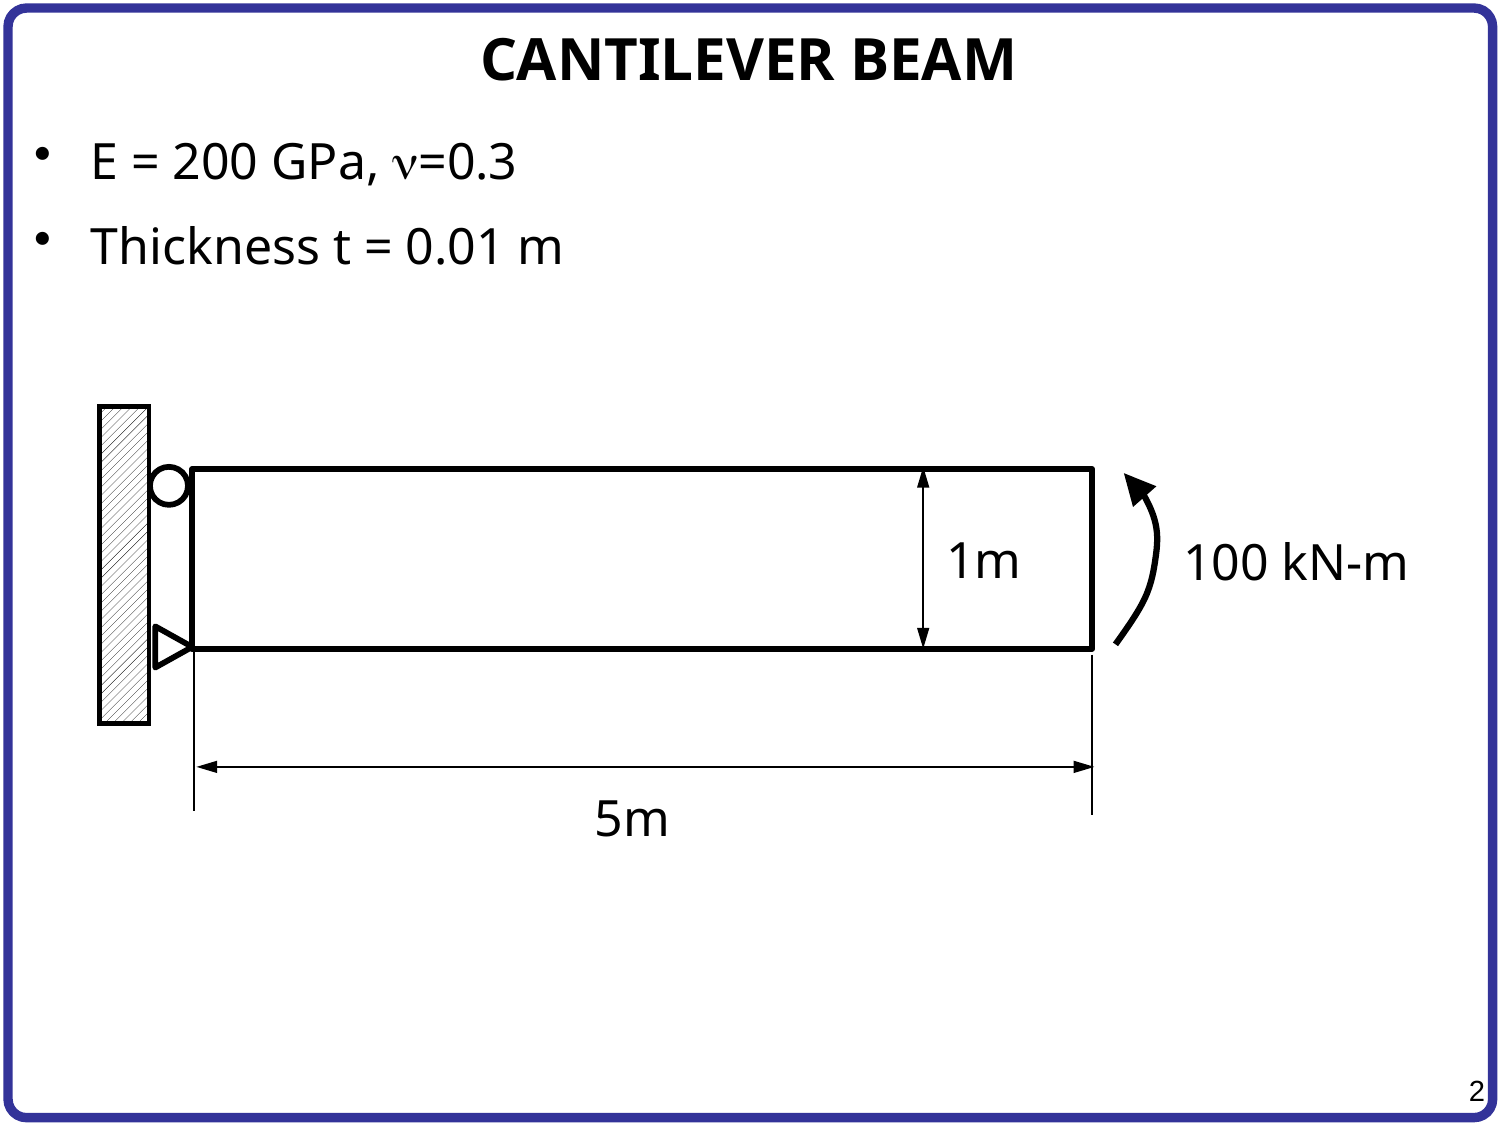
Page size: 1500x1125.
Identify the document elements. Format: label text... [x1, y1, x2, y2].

text_box [99, 406, 150, 724]
text_box [192, 468, 922, 649]
list E = 200 GPa, n=0.3 Thickness t = 0.01 m [18, 121, 1481, 1086]
text_box [1115, 473, 1158, 645]
text_box [155, 626, 193, 668]
text_box 100 kN-m [1168, 523, 1425, 599]
text_box [150, 466, 188, 505]
text_box 5m [580, 778, 686, 854]
text_box [924, 468, 1093, 649]
text_box 1m [931, 521, 1037, 597]
title CANTILEVER BEAM [6, 7, 1492, 106]
